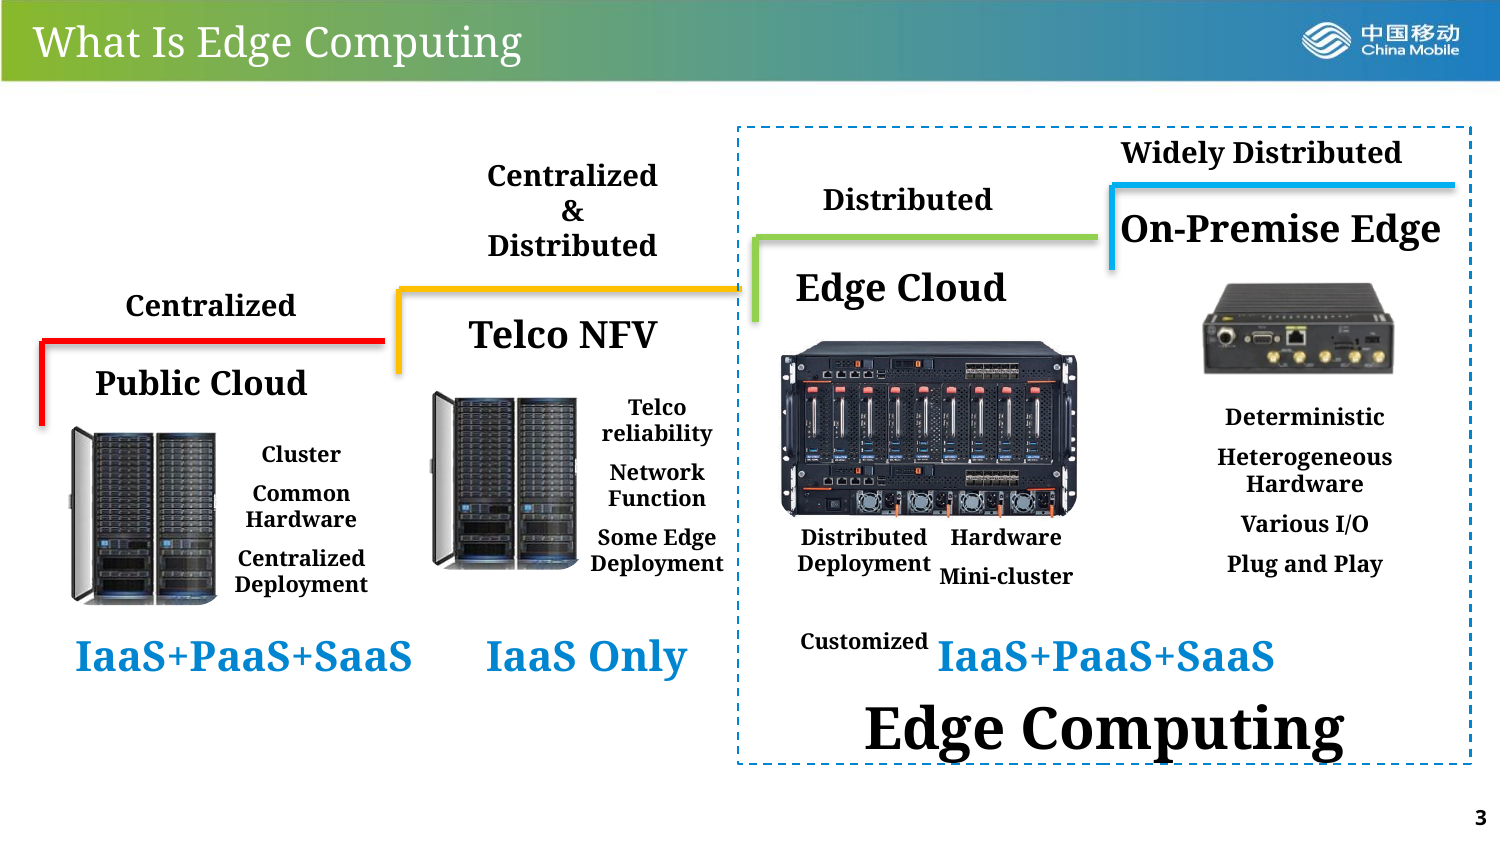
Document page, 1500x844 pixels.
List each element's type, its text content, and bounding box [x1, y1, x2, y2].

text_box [398, 288, 742, 374]
text_box Widely Distributed [1106, 126, 1418, 177]
text_box IaaS Only [471, 622, 703, 688]
text_box IaaS+PaaS+SaaS [922, 622, 1291, 688]
text_box Distributed [808, 173, 1008, 224]
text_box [42, 340, 386, 426]
picture [0, 0, 1500, 844]
text_box IaaS+PaaS+SaaS [60, 622, 429, 688]
text_box Telco reliability Network Function Some Edge Deployment [572, 386, 738, 623]
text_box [755, 236, 1099, 322]
text_box Centralized [110, 280, 312, 330]
text_box Cluster Common Hardware Centralized Deployment [228, 433, 397, 605]
text_box Edge Computing [736, 124, 1473, 766]
text_box Centralized & Distributed [472, 150, 674, 270]
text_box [1111, 184, 1456, 270]
list What Is Edge Computing [17, 14, 1282, 68]
